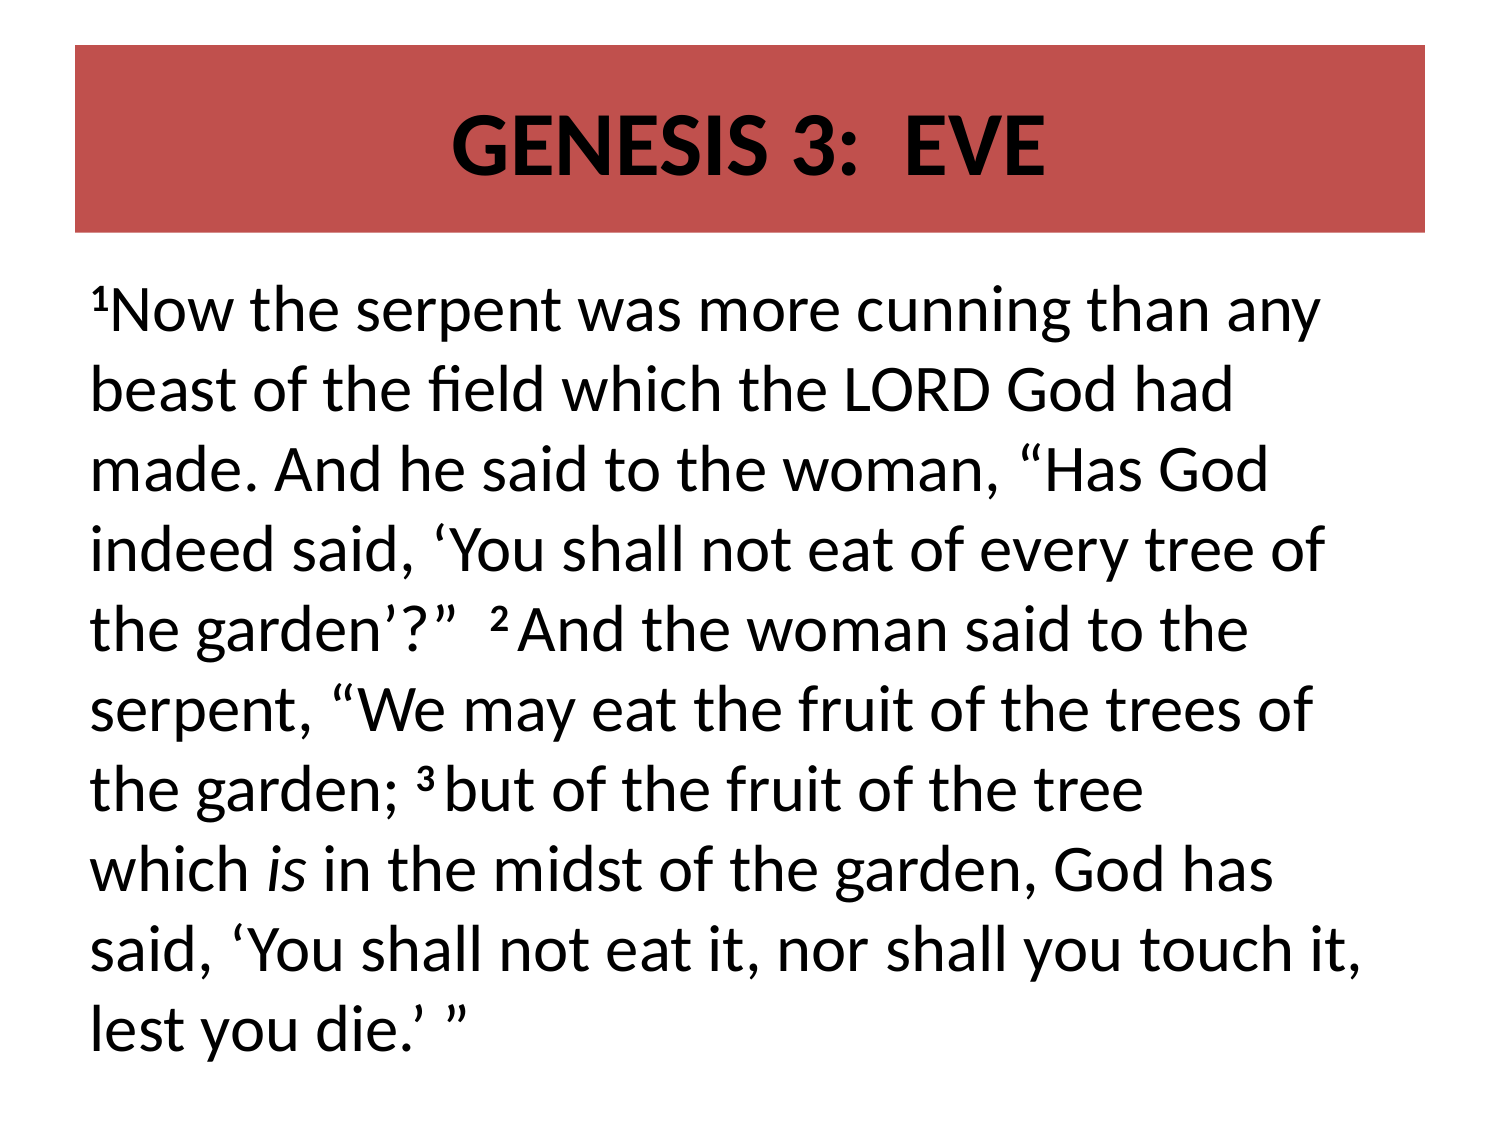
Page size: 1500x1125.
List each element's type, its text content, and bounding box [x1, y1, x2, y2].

text_box 1Now the serpent was more cunning than any beast of the field which the Lord God had made. And he said to the woman, “Has God indeed said, ‘You shall not eat of every tree of the garden’?” 2 And the woman said to the serpent, “We may eat the fruit of the trees of the garden; 3 but of the fruit of the tree which is in the midst of the garden, God has said, ‘You shall not eat it, nor shall you touch it, lest you die.’ ” [74, 257, 1427, 1073]
title GENESIS 3: EVE [75, 45, 1425, 233]
